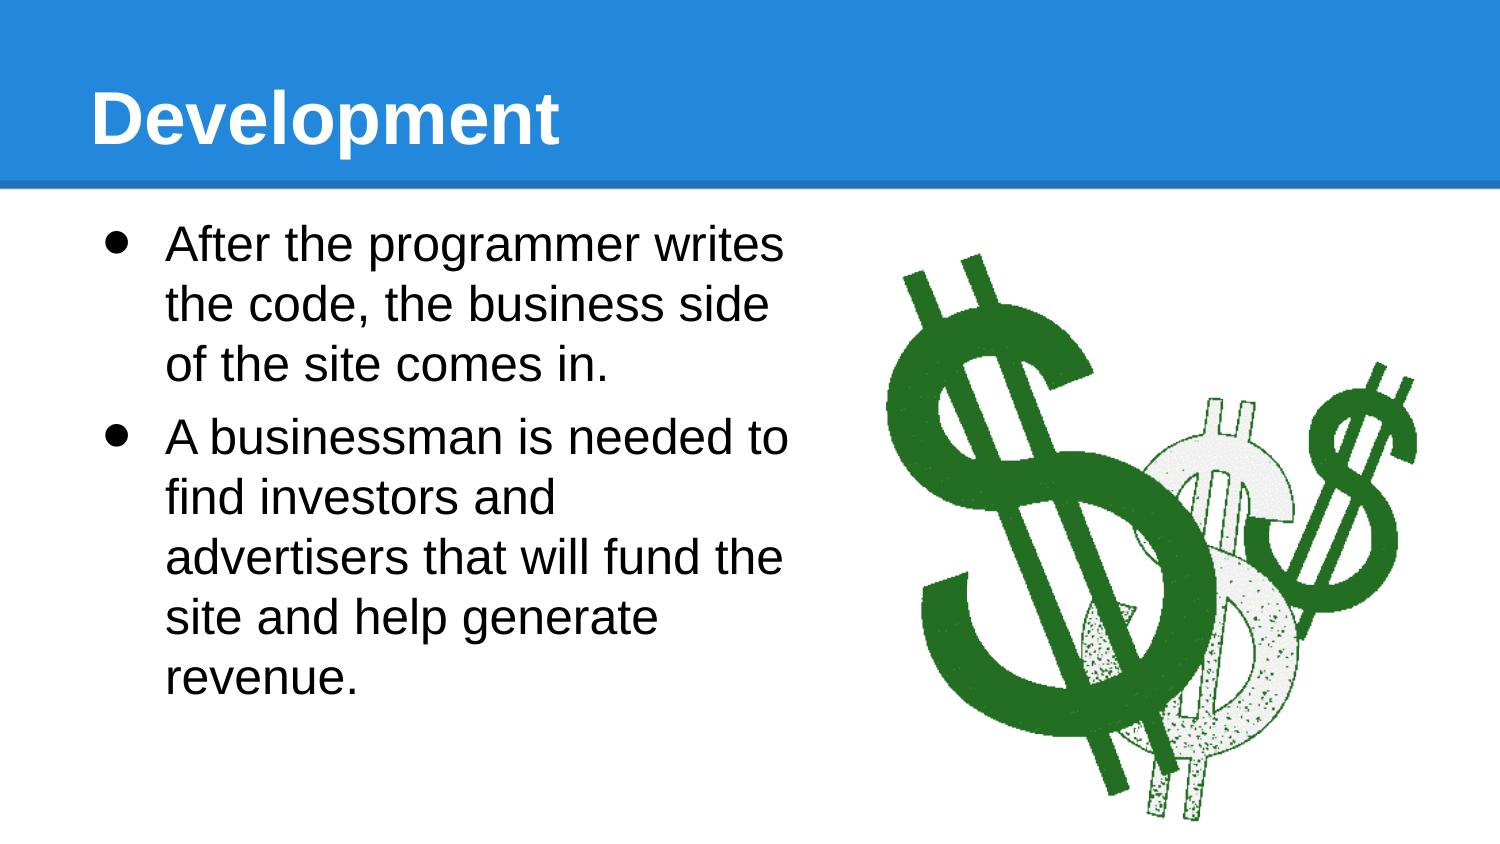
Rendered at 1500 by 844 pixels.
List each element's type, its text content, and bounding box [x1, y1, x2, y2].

title Development [75, 33, 1425, 175]
list After the programmer writes the code, the business side of the site comes in. A businessman is needed to find investors and advertisers that will fund the site and help generate revenue. [75, 196, 823, 808]
text_box [863, 232, 1443, 844]
